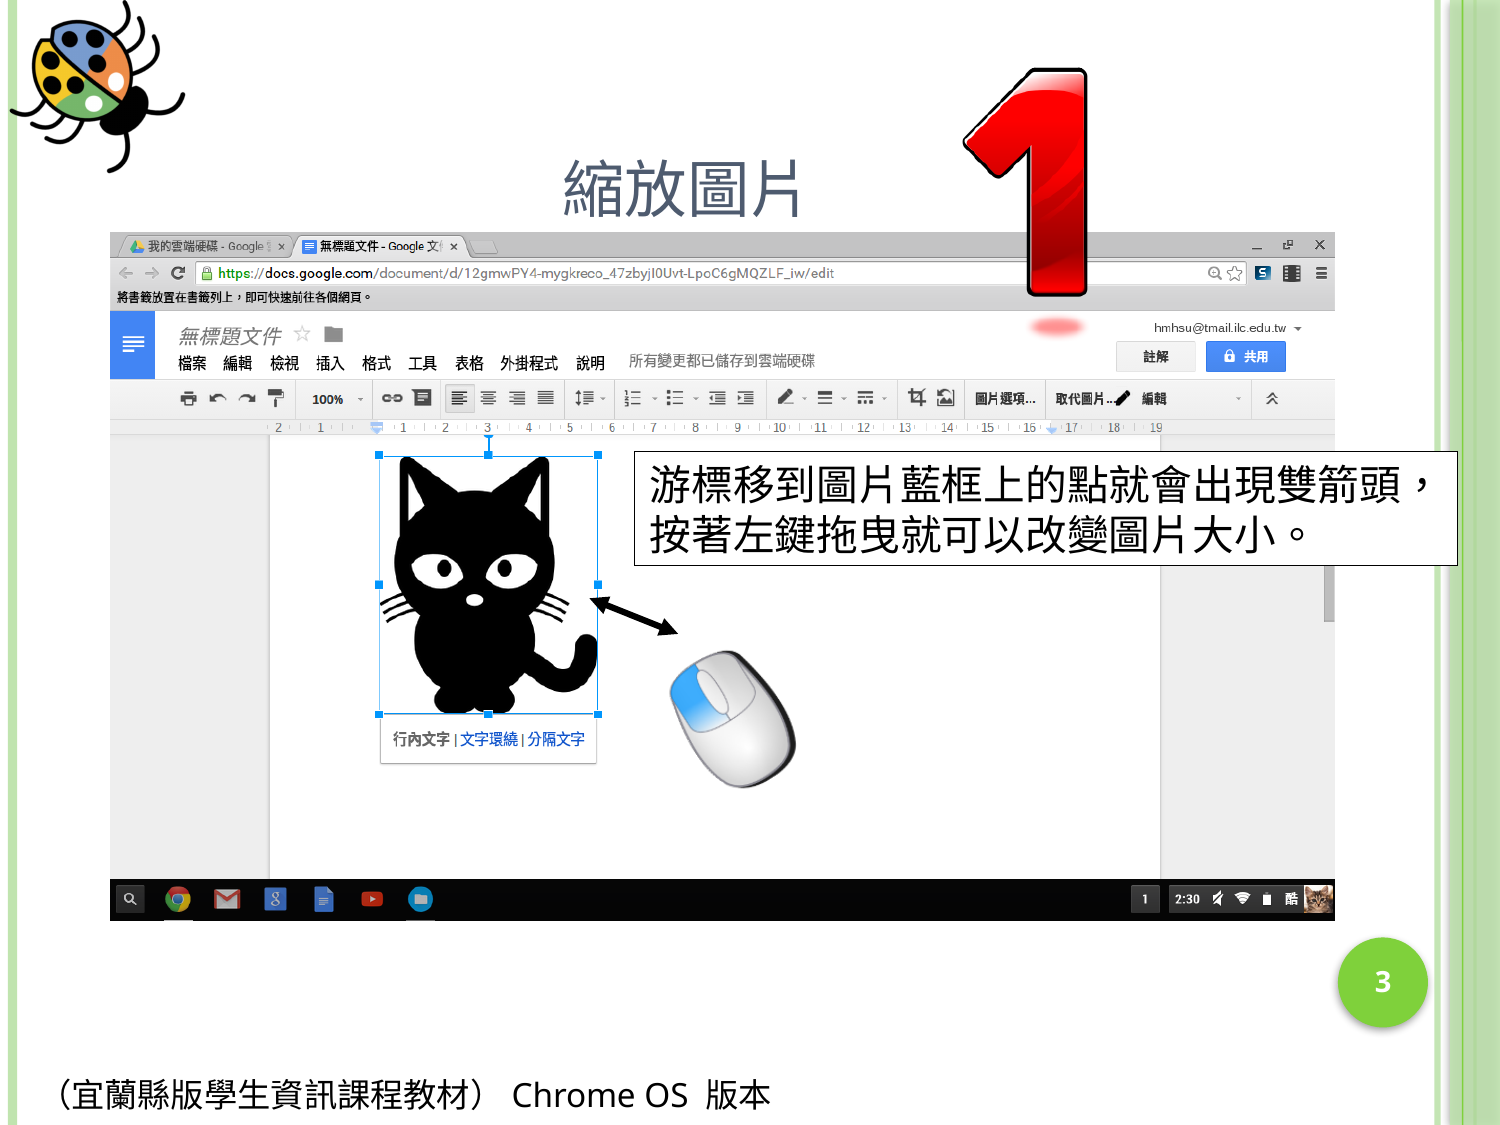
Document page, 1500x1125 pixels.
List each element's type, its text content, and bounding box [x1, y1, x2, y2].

text_box 游標移到圖片藍框上的點就會出現雙箭頭， 按著左鍵拖曳就可以改變圖片大小。 [1342, 451, 1458, 566]
picture [962, 66, 1091, 343]
picture [665, 632, 794, 801]
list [109, 232, 1336, 922]
slide_number 3 [1333, 940, 1434, 1027]
title 縮放圖片 [75, 45, 1300, 233]
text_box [588, 597, 679, 635]
picture [0, 0, 169, 176]
